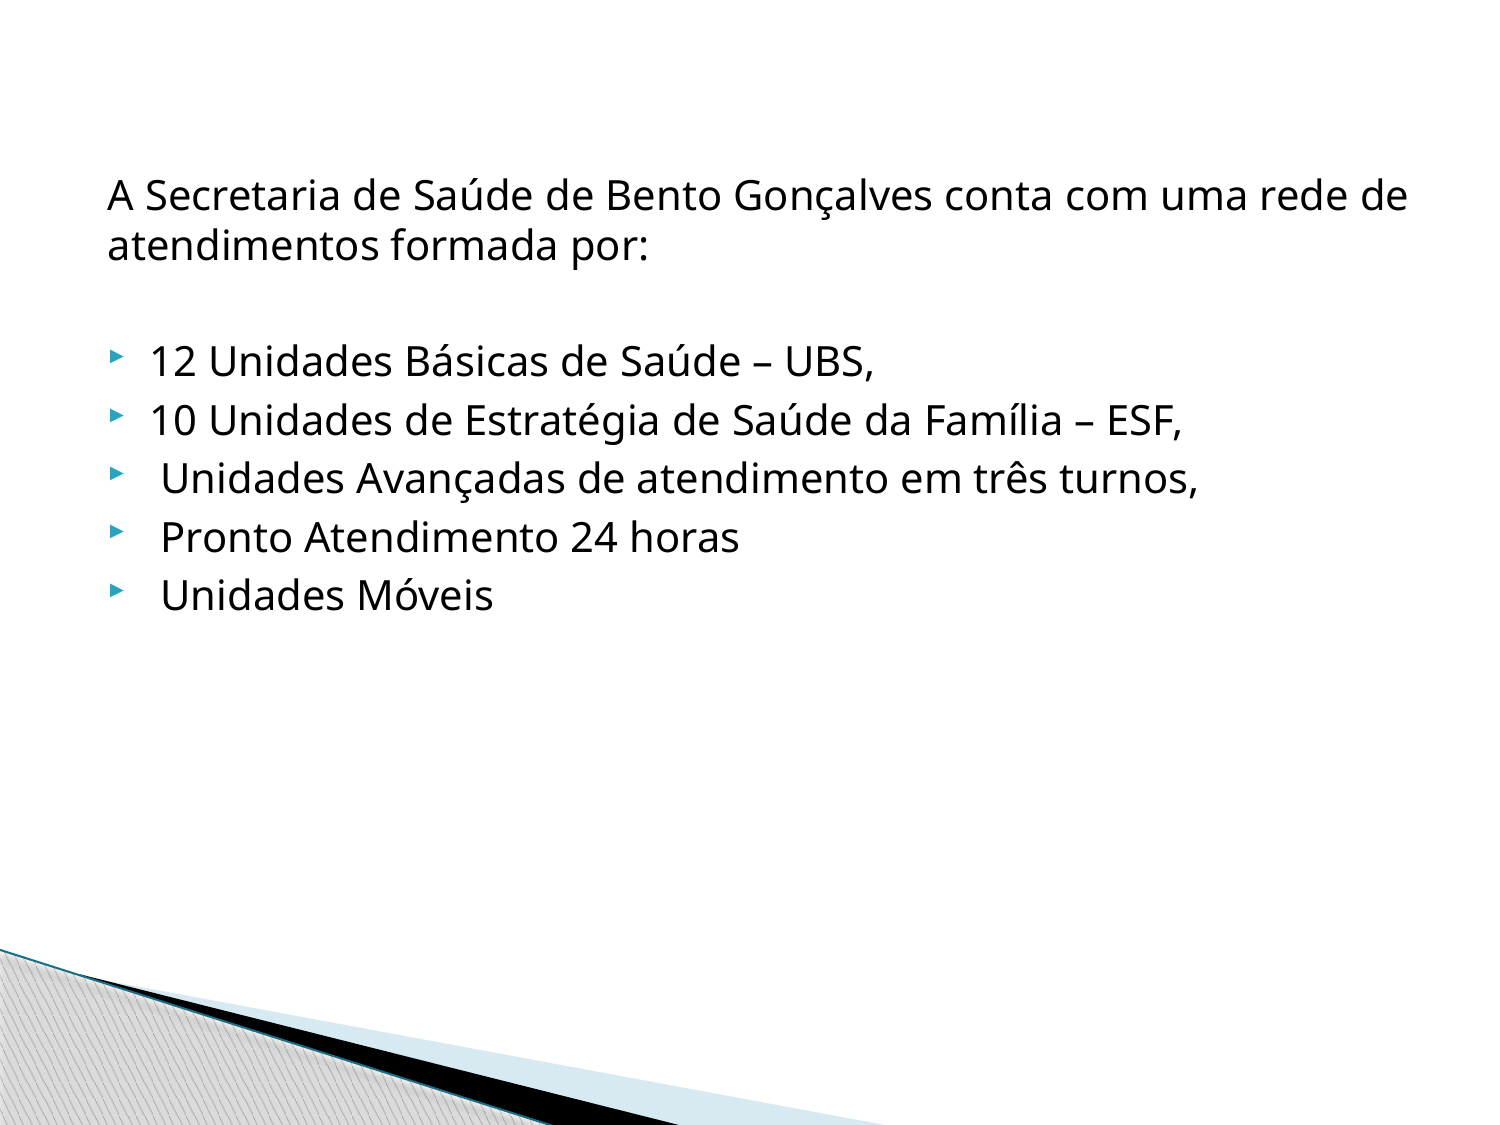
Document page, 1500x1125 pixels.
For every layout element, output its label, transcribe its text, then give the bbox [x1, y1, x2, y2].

list A Secretaria de Saúde de Bento Gonçalves conta com uma rede de atendimentos formada por: 12 Unidades Básicas de Saúde – UBS, 10 Unidades de Estratégia de Saúde da Família – ESF, Unidades Avançadas de atendimento em três turnos, Pronto Atendimento 24 horas Unidades Móveis [75, 160, 1425, 986]
